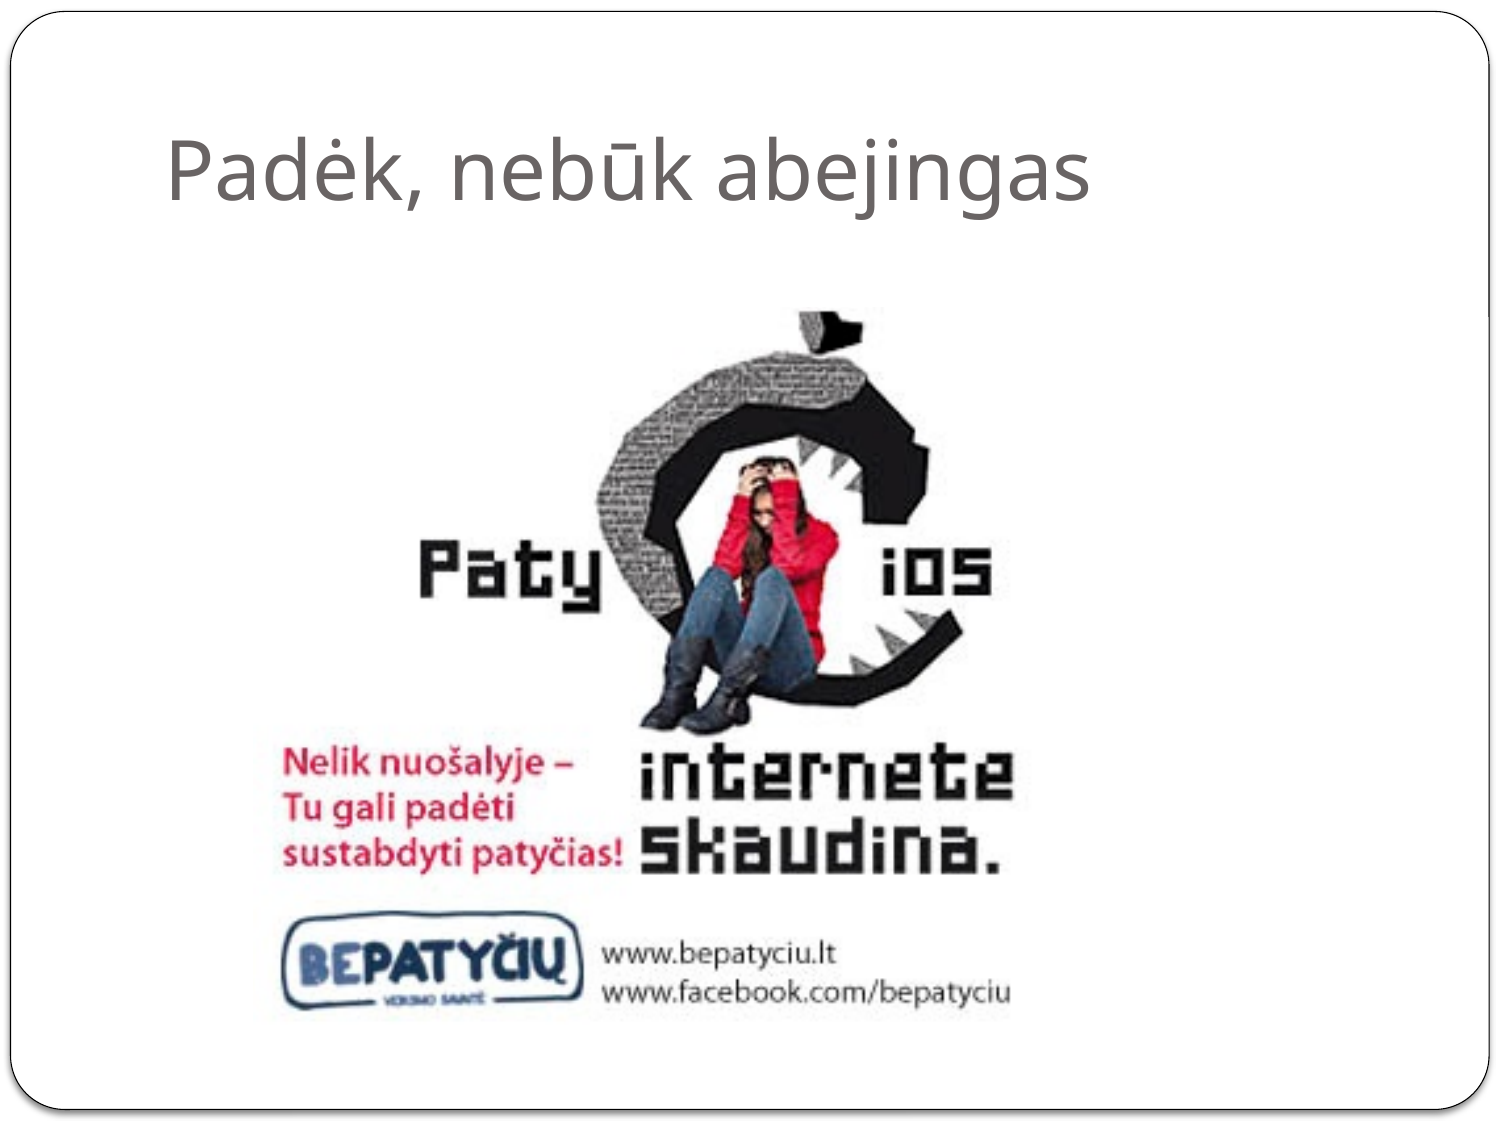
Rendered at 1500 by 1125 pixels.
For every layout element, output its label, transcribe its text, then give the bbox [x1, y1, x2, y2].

title Padėk, nebūk abejingas [150, 45, 1425, 233]
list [253, 307, 1042, 1043]
